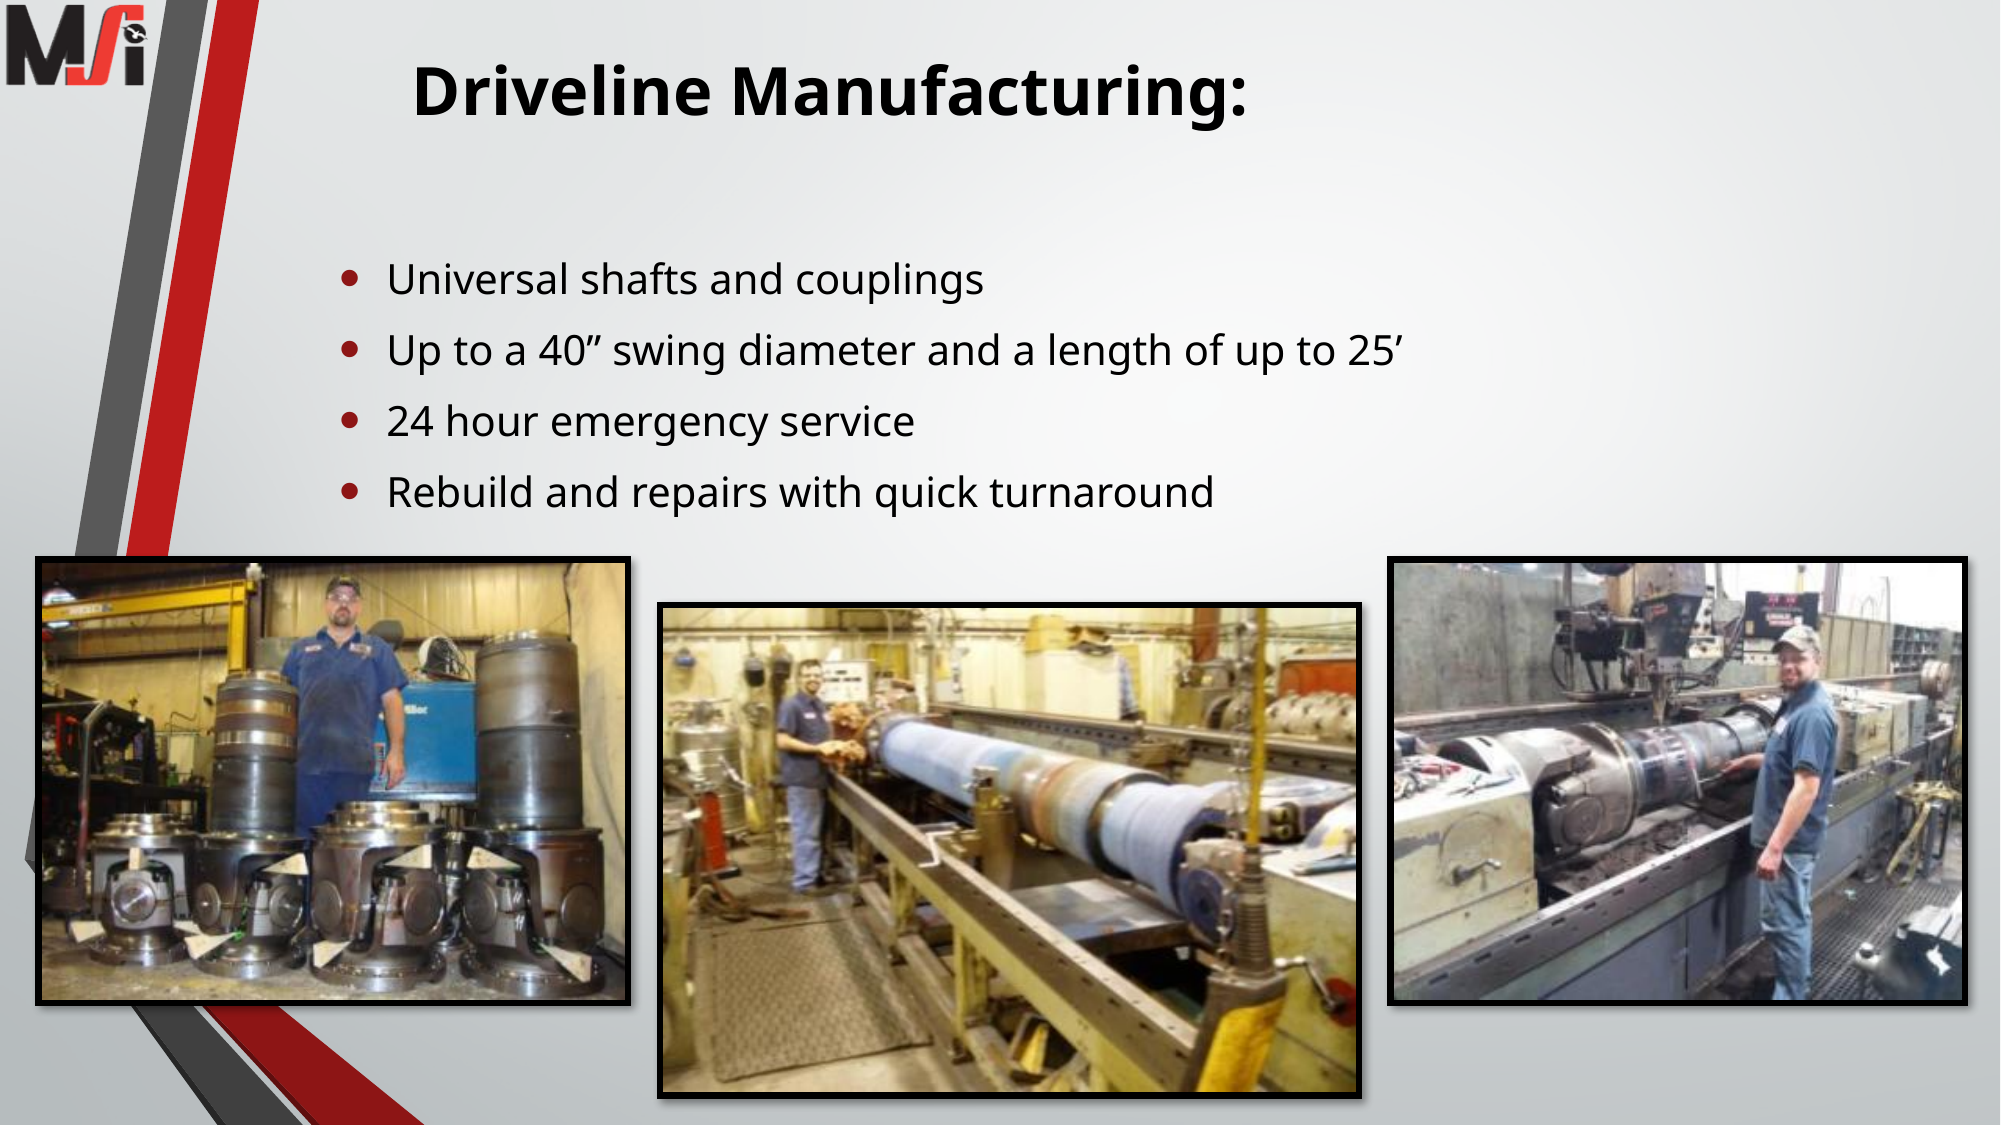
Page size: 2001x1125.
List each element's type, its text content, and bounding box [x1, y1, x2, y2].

picture [662, 607, 1357, 1093]
list Universal shafts and couplings Up to a 40” swing diameter and a length of up to 25’ 24 hour emergency service Rebuild and repairs with quick turnaround [324, 242, 1578, 526]
picture [0, 0, 156, 107]
title Driveline Manufacturing: [396, 32, 1499, 145]
picture [41, 561, 626, 1001]
picture [1393, 561, 1963, 1001]
